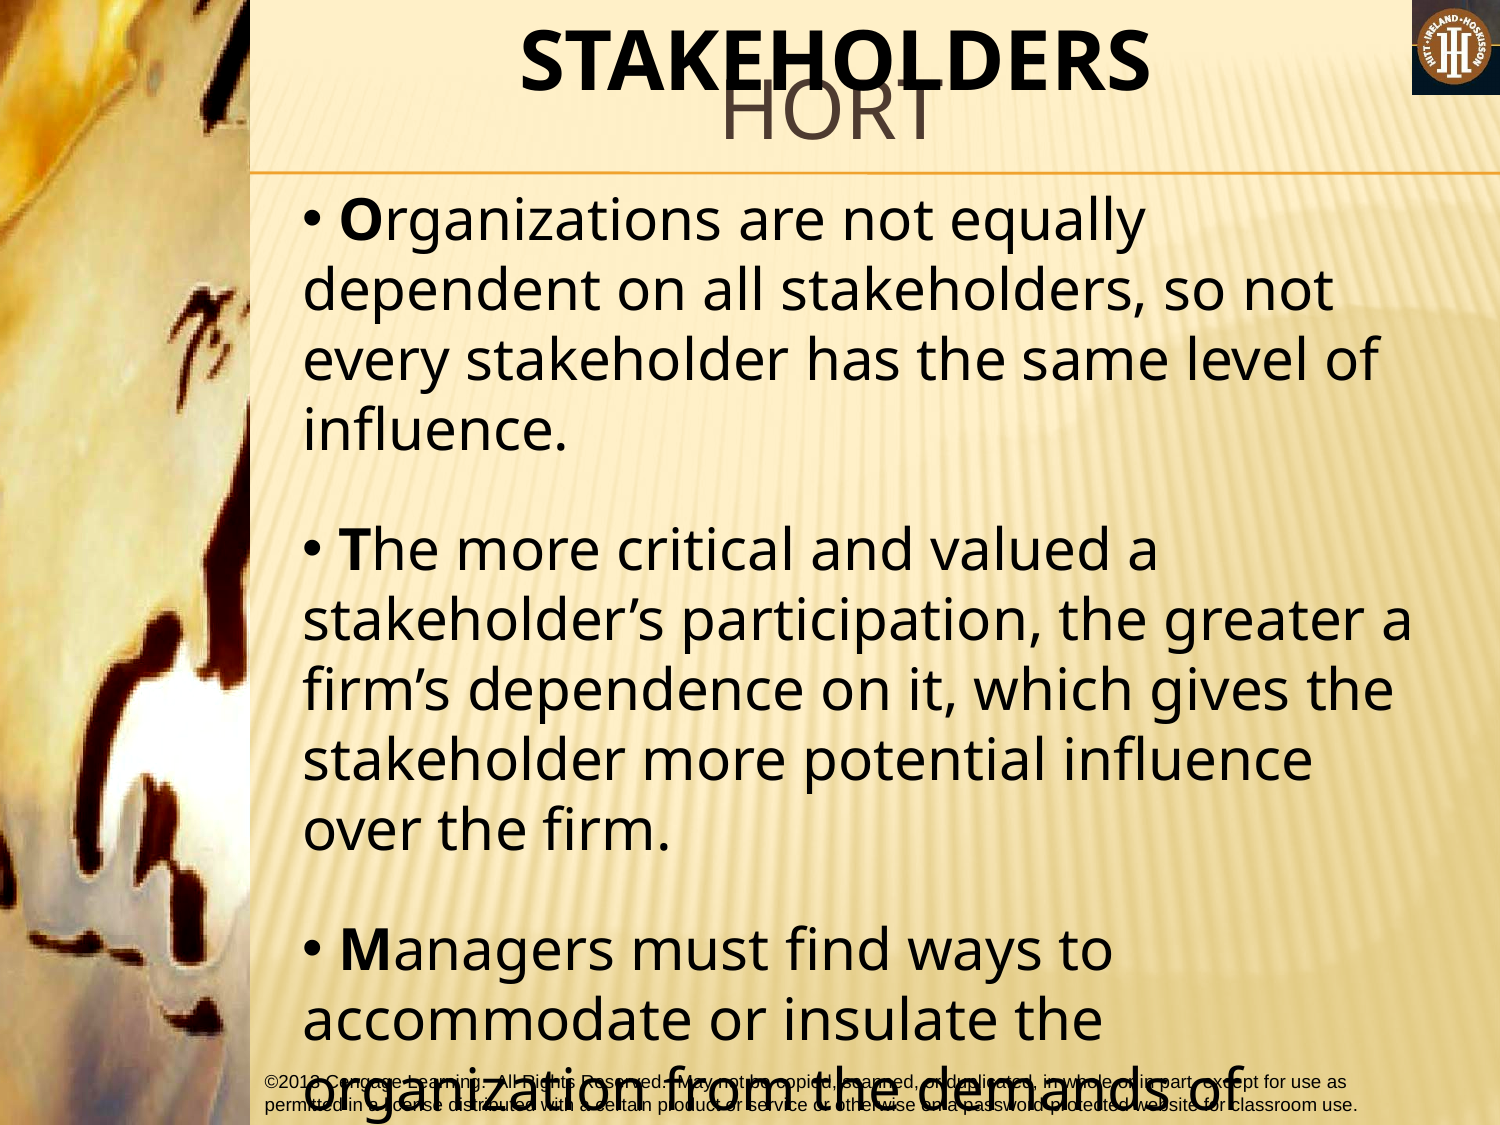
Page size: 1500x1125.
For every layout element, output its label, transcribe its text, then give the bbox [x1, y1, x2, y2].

picture [1413, 0, 1500, 95]
picture [0, 0, 250, 1125]
text_box Organizations are not equally dependent on all stakeholders, so not every stakeholder has the same level of influence. The more critical and valued a stakeholder’s participation, the greater a firm’s dependence on it, which gives the stakeholder more potential influence over the firm. Managers must find ways to accommodate or insulate the organization from the demands of stakeholders controlling critical resources. [287, 174, 1450, 1063]
text_box [125, 287, 287, 1063]
title hort [249, 0, 1413, 213]
text_box STAKEHOLDERS [249, 0, 1400, 115]
